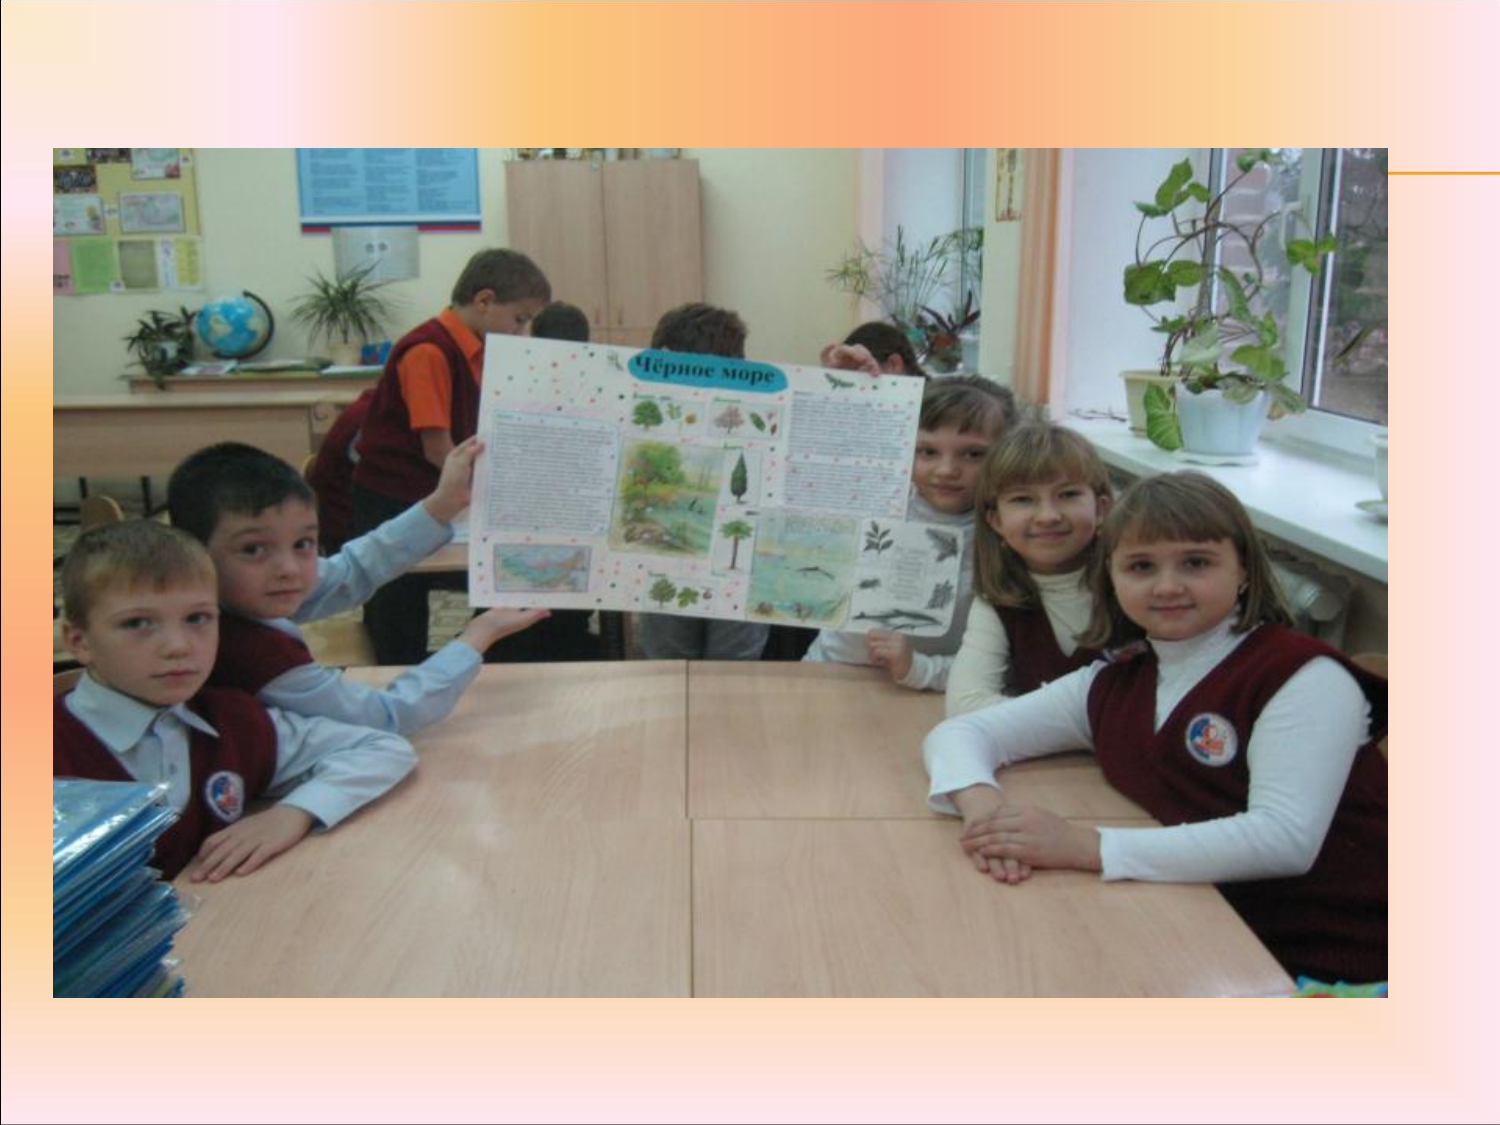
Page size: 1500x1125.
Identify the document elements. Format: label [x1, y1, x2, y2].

picture [0, 0, 1500, 1125]
list [52, 148, 1389, 998]
